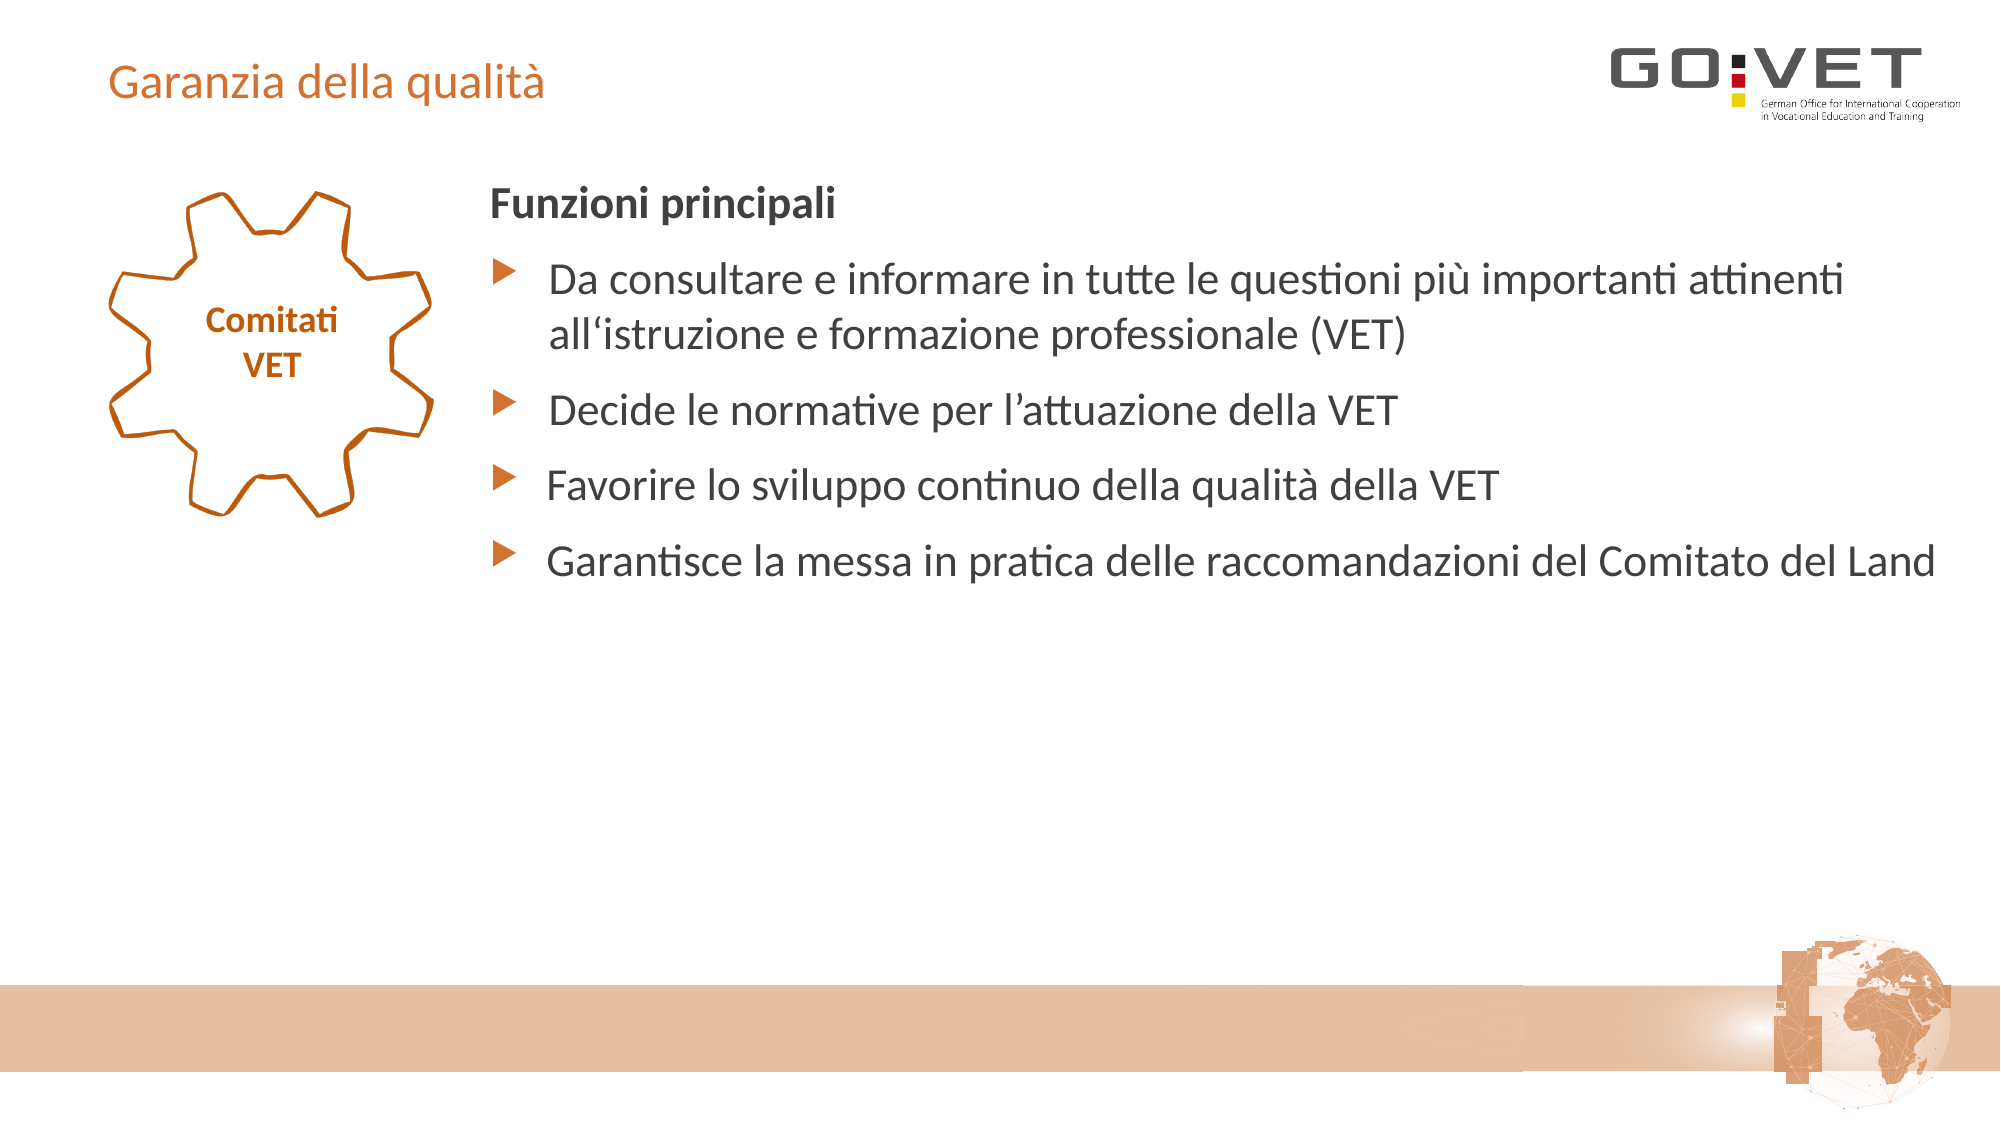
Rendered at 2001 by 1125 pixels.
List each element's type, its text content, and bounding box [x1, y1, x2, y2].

picture [1611, 48, 1960, 122]
picture [107, 191, 434, 518]
list Funzioni principali Da consultare e informare in tutte le questioni più importanti attinenti all‘istruzione e formazione professionale (VET) Decide le normative per l’attuazione della VET Favorire lo sviluppo continuo della qualità della VET Garantisce la messa in pratica delle raccomandazioni del Comitato del Land [490, 172, 1946, 929]
title Garanzia della qualità [108, 48, 1585, 122]
